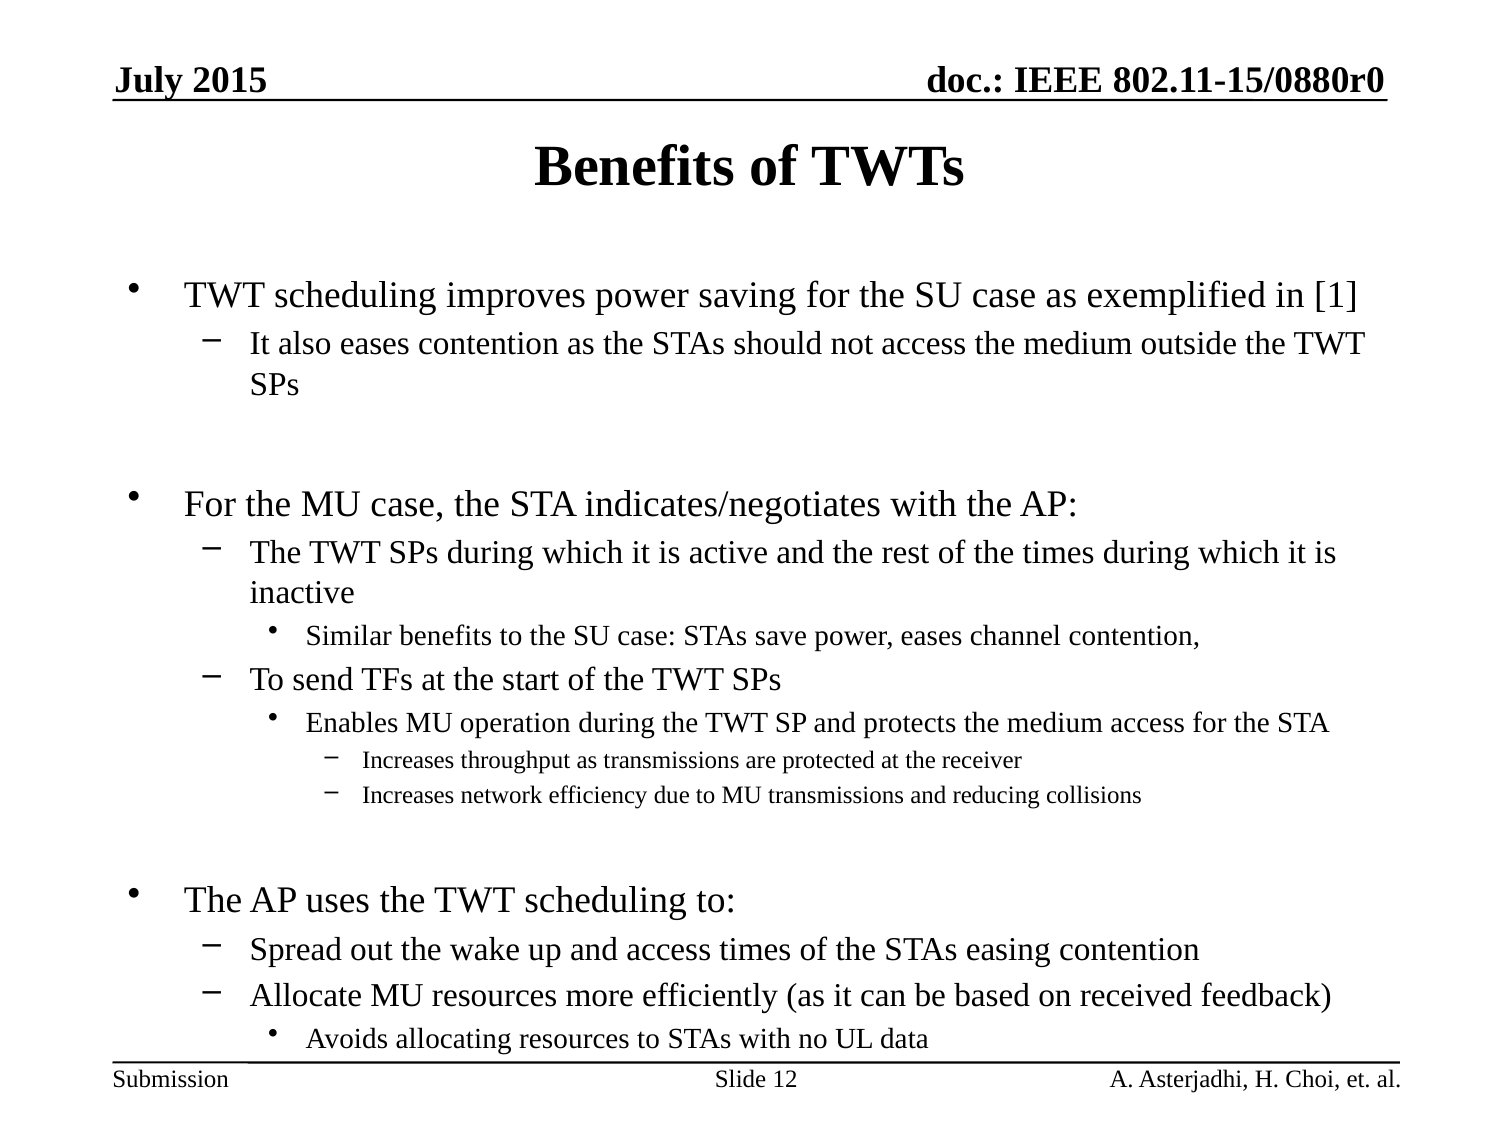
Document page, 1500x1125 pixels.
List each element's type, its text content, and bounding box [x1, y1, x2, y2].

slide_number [114, 54, 270, 101]
title Benefits of TWTs [112, 112, 1388, 213]
footer A. Asterjadhi, H. Choi, et. al. [1099, 1061, 1402, 1093]
slide_number Slide 12 [712, 1061, 800, 1093]
list TWT scheduling improves power saving for the SU case as exemplified in [1] It also eases contention as the STAs should not access the medium outside the TWT SPs For the MU case, the STA indicates/negotiates with the AP: The TWT SPs during which it is active and the rest of the times during which it is inactive Similar benefits to the SU case: STAs save power, eases channel contention, To send TFs at the start of the TWT SPs Enables MU operation during the TWT SP and protects the medium access for the STA Increases throughput as transmissions are protected at the receiver Increases network efficiency due to MU transmissions and reducing collisions The AP uses the TWT scheduling to: Spread out the wake up and access times of the STAs easing contention Allocate MU resources more efficiently (as it can be based on received feedback) Avoids allocating resources to STAs with no UL data [112, 262, 1388, 1051]
